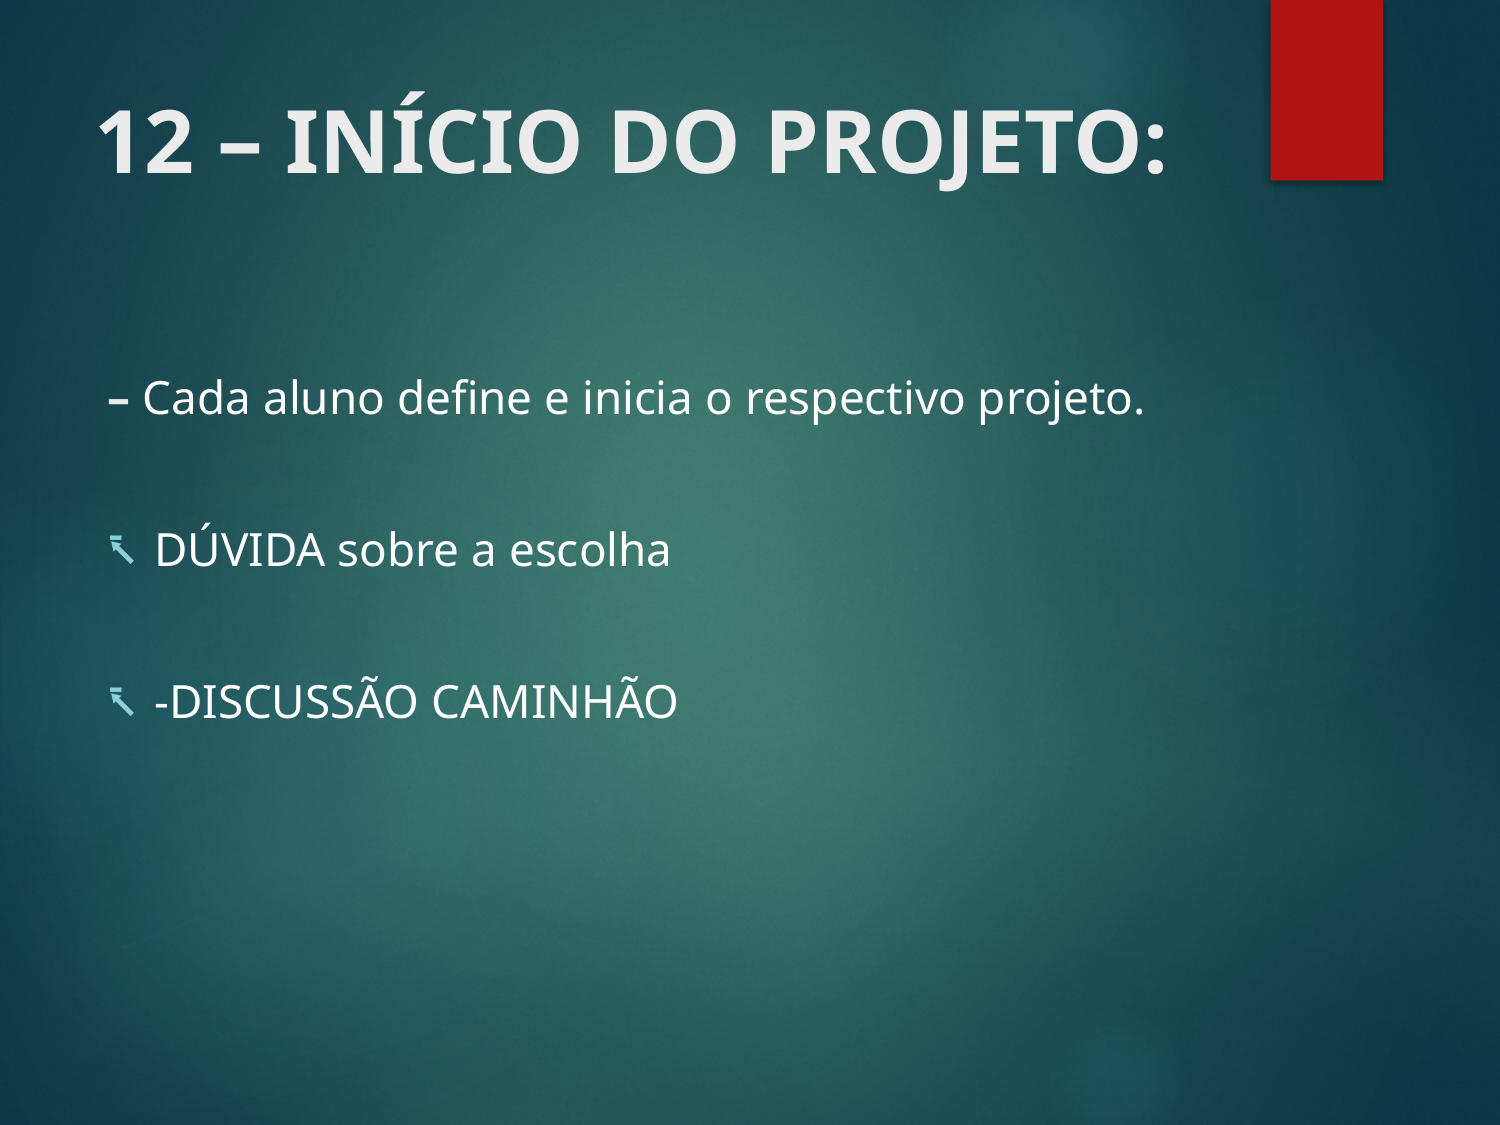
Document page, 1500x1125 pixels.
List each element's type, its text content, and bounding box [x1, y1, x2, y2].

title 12 – INÍCIO DO PROJETO: [79, 74, 1237, 304]
picture [0, 0, 1500, 1125]
list – Cada aluno define e inicia o respectivo projeto. DÚVIDA sobre a escolha -DISCUSSÃO CAMINHÃO [79, 361, 1310, 764]
